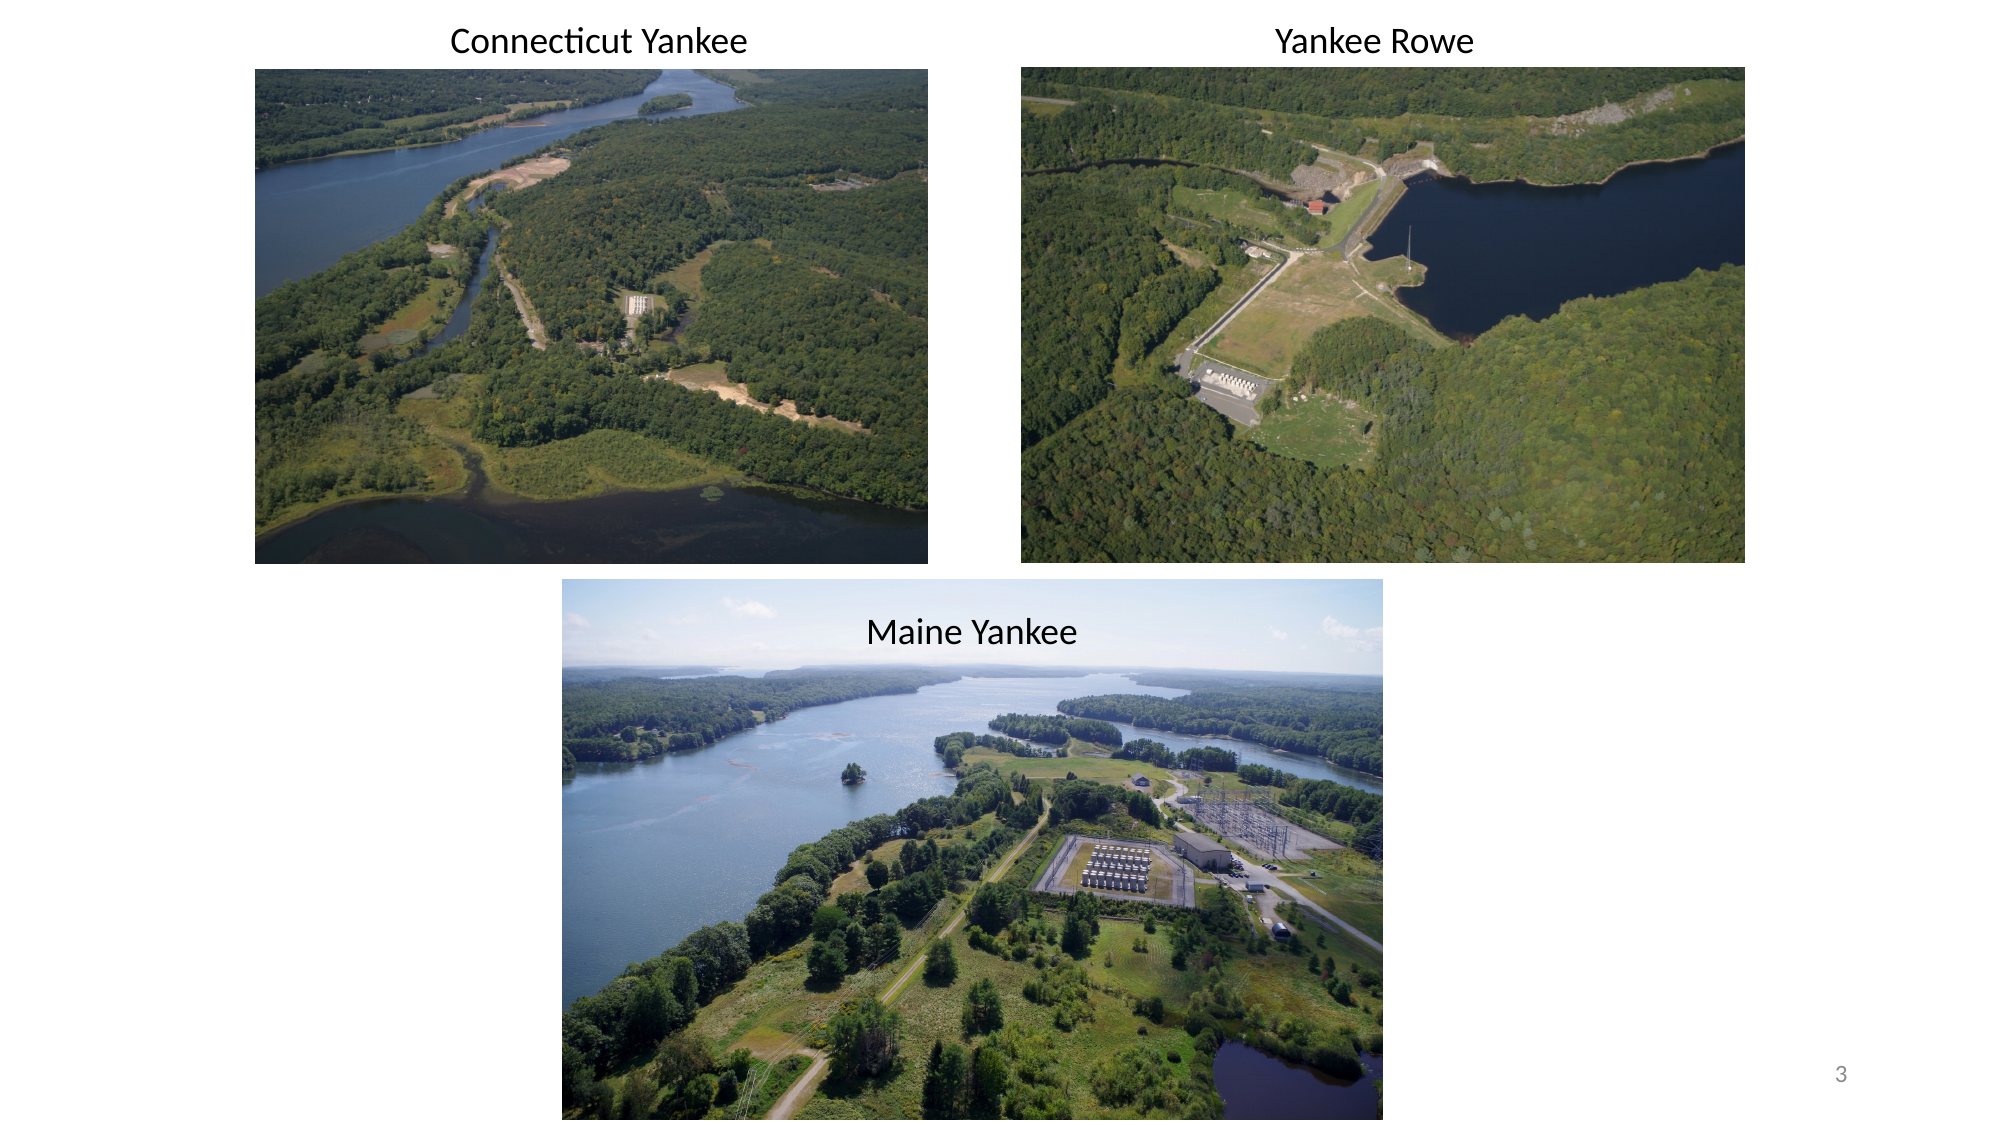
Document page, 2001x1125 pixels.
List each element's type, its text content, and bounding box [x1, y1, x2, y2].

picture [255, 69, 928, 565]
text_box Connecticut Yankee [393, 8, 781, 69]
slide_number 3 [1412, 1042, 1863, 1103]
picture [1021, 67, 1745, 563]
text_box Yankee Rowe [1260, 8, 1505, 67]
picture [561, 579, 1383, 1120]
